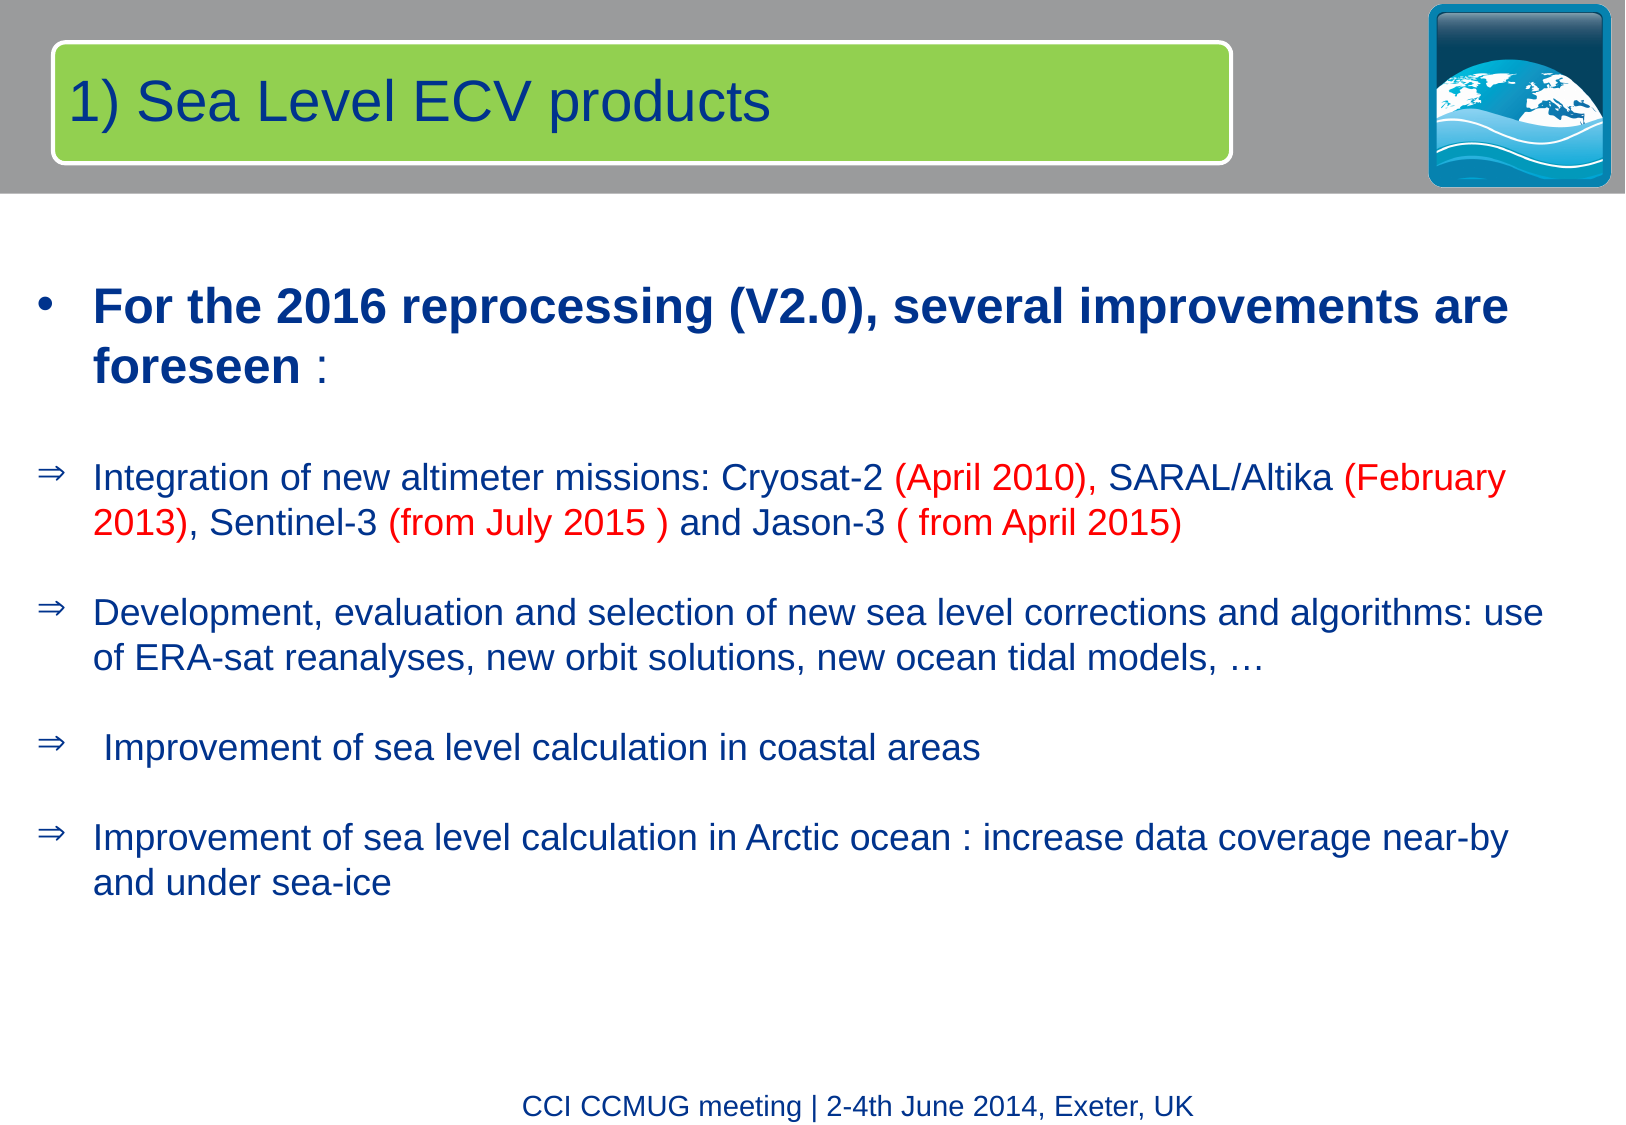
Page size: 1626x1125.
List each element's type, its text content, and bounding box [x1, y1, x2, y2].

text_box For the 2016 reprocessing (V2.0), several improvements are foreseen : Integration of new altimeter missions: Cryosat-2 (April 2010), SARAL/Altika (February 2013), Sentinel-3 (from July 2015 ) and Jason-3 ( from April 2015) Development, evaluation and selection of new sea level corrections and algorithms: use of ERA-sat reanalyses, new orbit solutions, new ocean tidal models, … Improvement of sea level calculation in coastal areas Improvement of sea level calculation in Arctic ocean : increase data coverage near-by and under sea-ice [21, 215, 1577, 1091]
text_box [52, 42, 1234, 164]
picture [1418, 0, 1621, 197]
